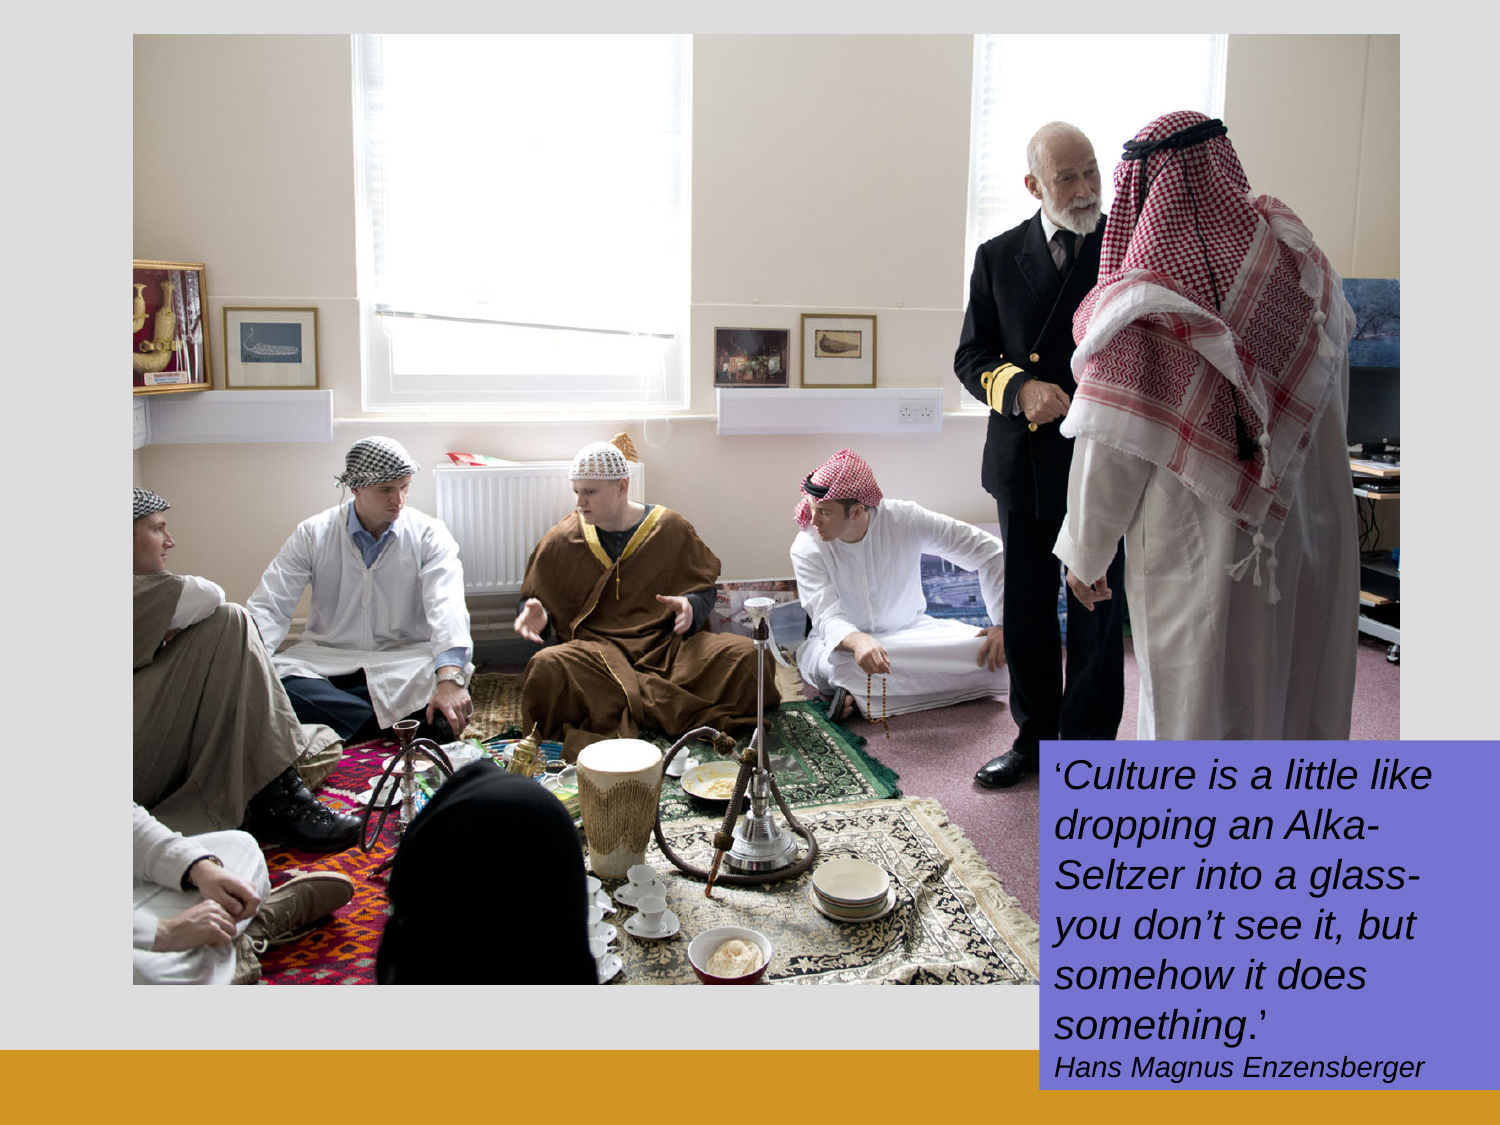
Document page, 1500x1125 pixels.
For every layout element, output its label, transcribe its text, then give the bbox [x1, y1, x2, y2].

text_box ‘Culture is a little like dropping an Alka-Seltzer into a glass- you don’t see it, but somehow it does something.’ Hans Magnus Enzensberger [1039, 740, 1500, 1091]
picture [133, 34, 1401, 986]
